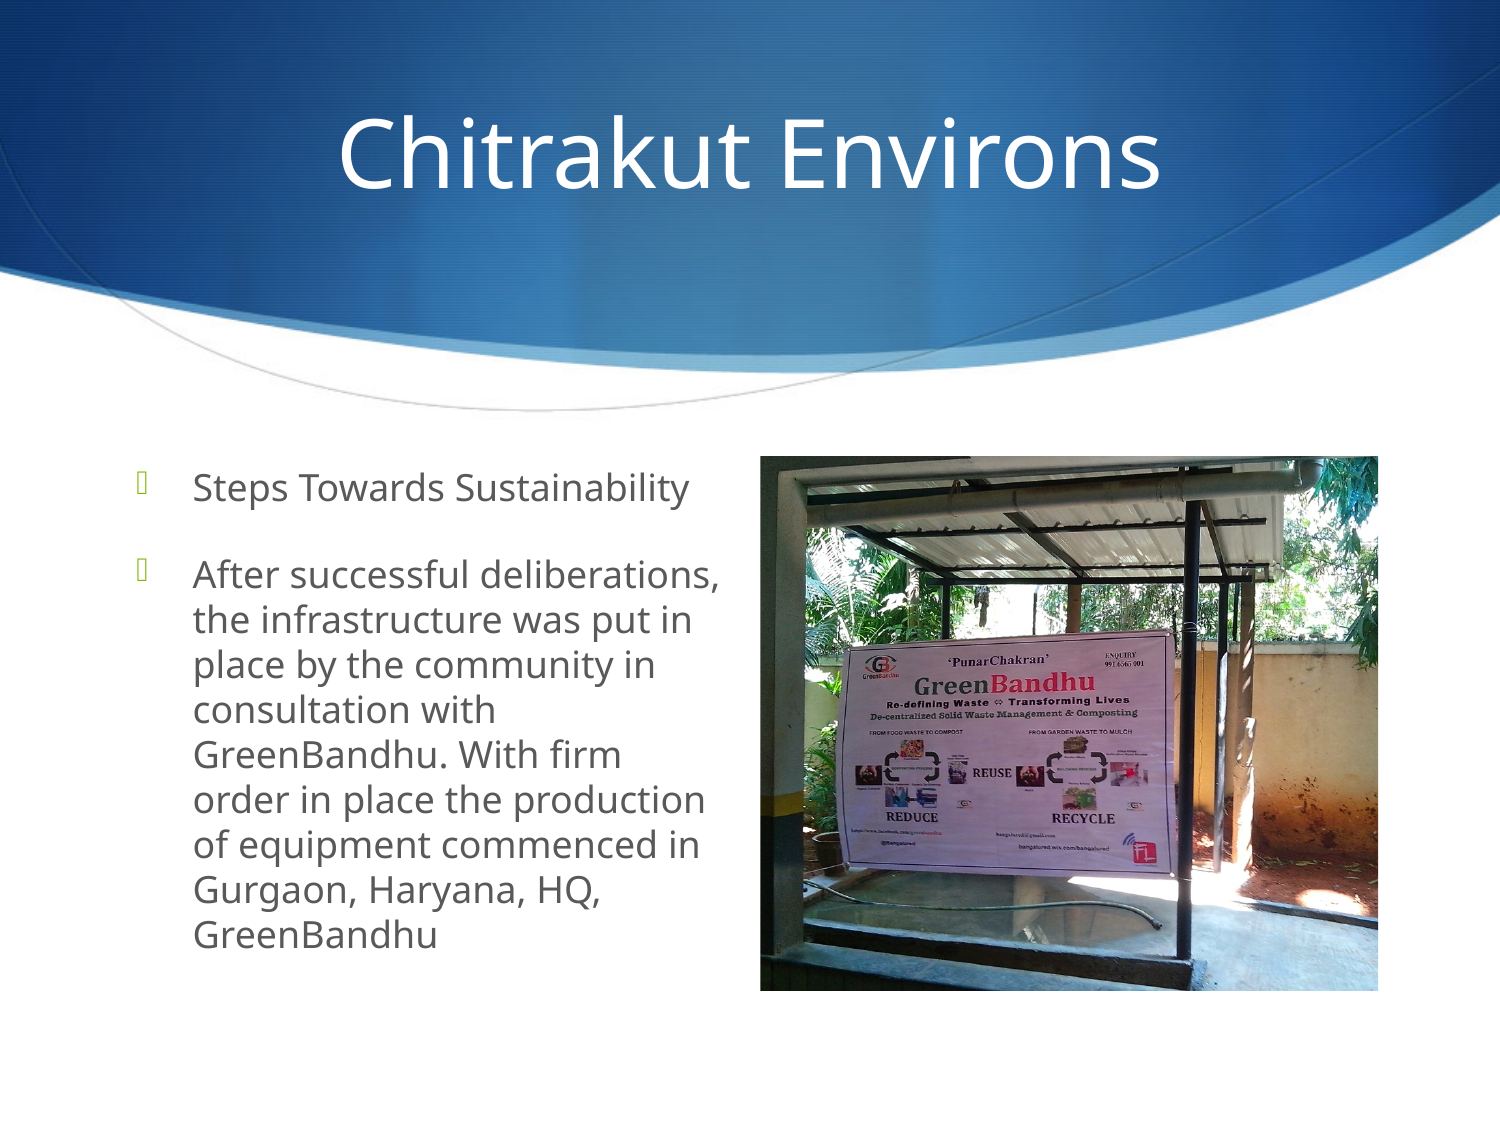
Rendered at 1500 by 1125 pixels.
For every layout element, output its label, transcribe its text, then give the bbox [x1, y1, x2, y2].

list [759, 456, 1379, 991]
picture [0, 0, 1500, 1125]
title Chitrakut Environs [75, 56, 1425, 245]
list Steps Towards Sustainability After successful deliberations, the infrastructure was put in place by the community in consultation with GreenBandhu. With firm order in place the production of equipment commenced in Gurgaon, Haryana, HQ, GreenBandhu [121, 456, 732, 991]
